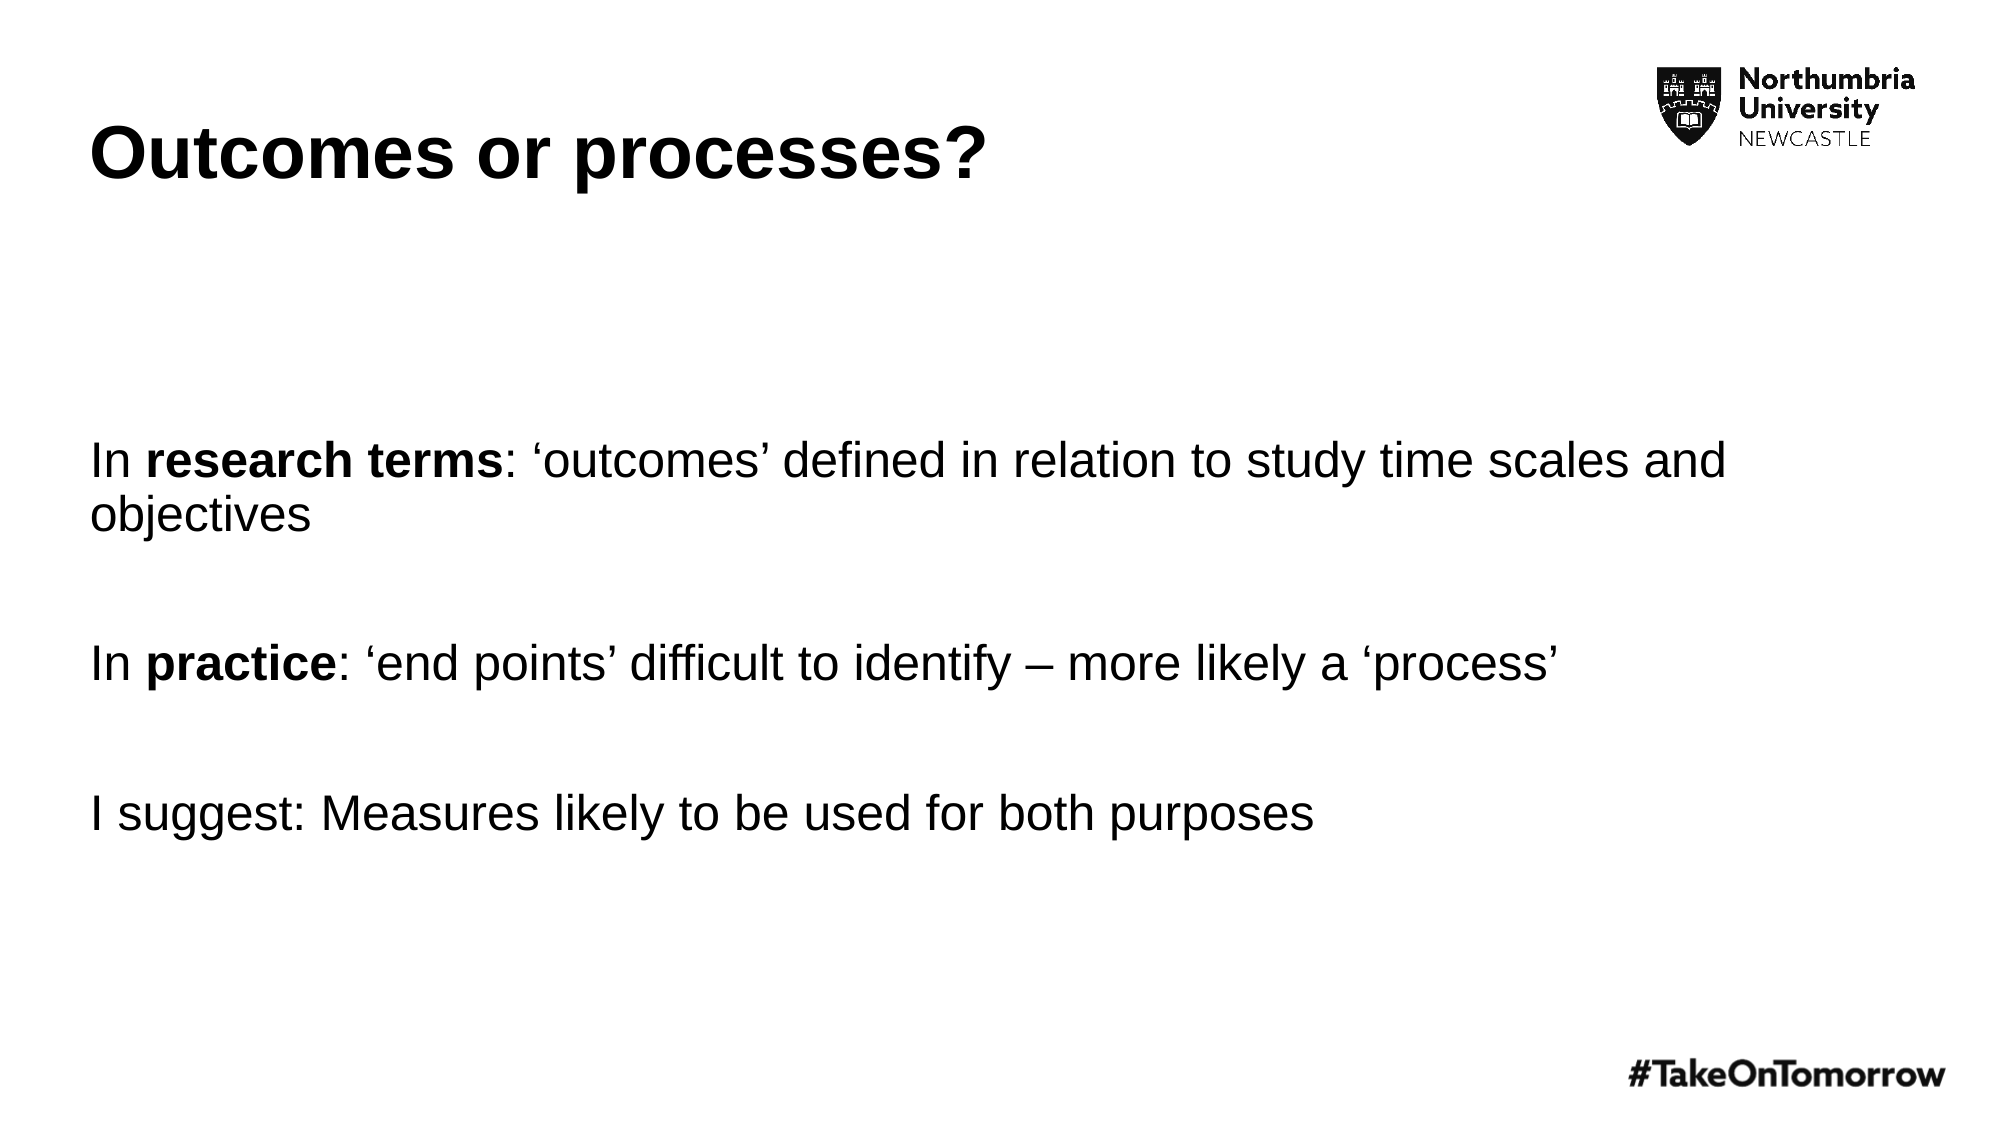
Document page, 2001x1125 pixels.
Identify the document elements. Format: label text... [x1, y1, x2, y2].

title Outcomes or processes? [74, 60, 1598, 248]
list In research terms: ‘outcomes’ defined in relation to study time scales and objectives In practice: ‘end points’ difficult to identify – more likely a ‘process’ I suggest: Measures likely to be used for both purposes [74, 426, 1800, 966]
picture [1657, 67, 1915, 146]
picture [1598, 1033, 1976, 1112]
